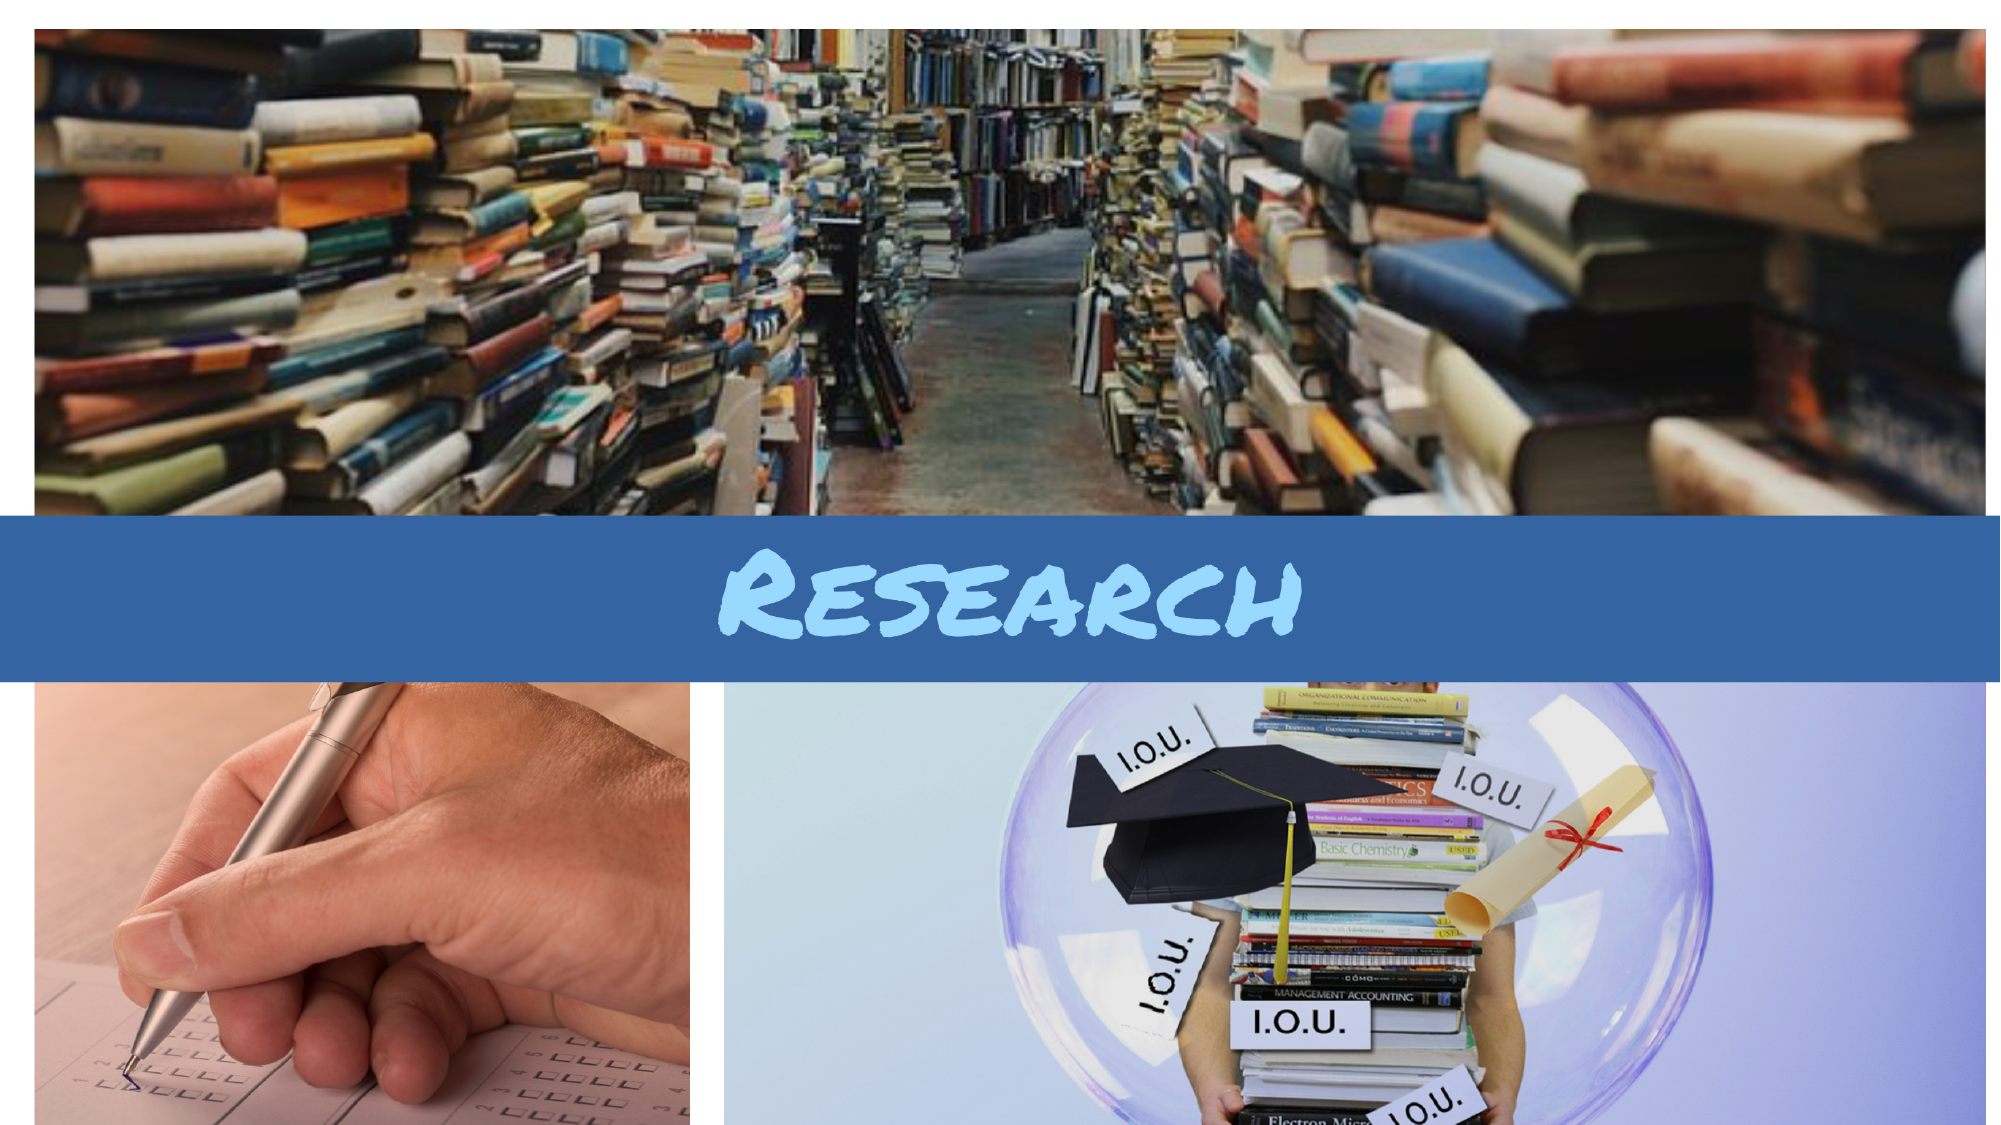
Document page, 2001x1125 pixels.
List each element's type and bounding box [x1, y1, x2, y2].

list [0, 0, 2000, 1125]
